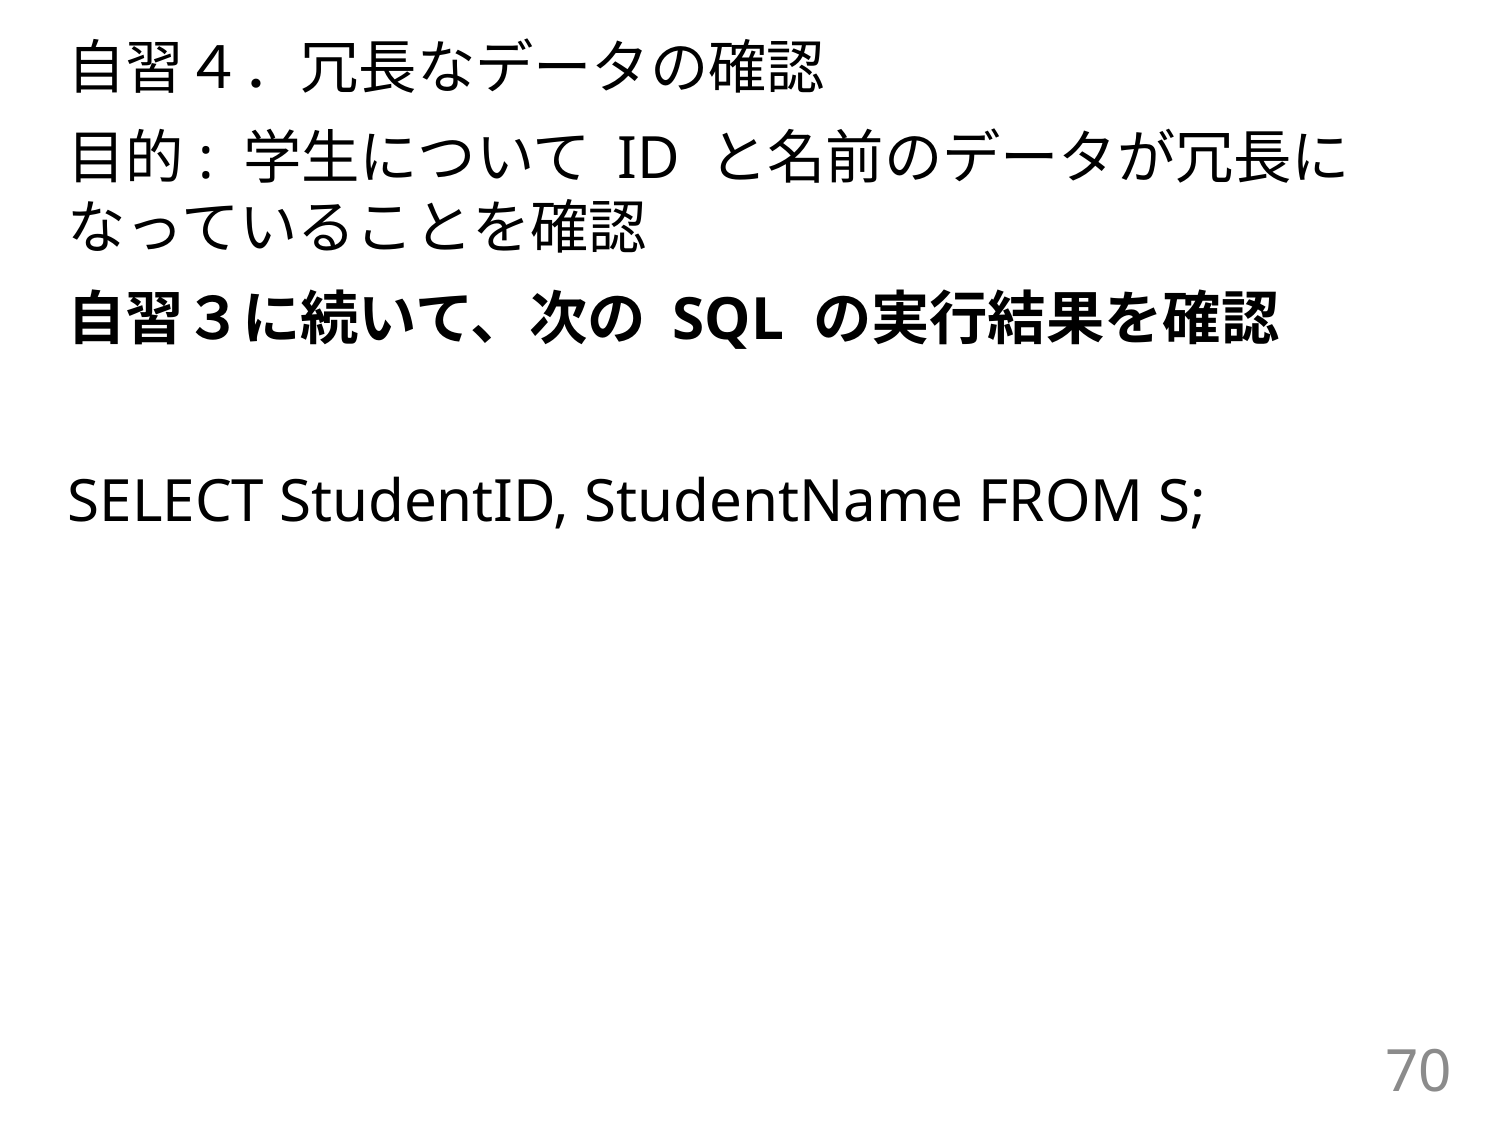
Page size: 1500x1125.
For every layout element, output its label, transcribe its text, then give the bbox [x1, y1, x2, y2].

list 自習４．冗長なデータの確認 目的: 学生について ID と名前のデータが冗長になっていることを確認 自習３に続いて、次の SQL の実行結果を確認 SELECT StudentID, StudentName FROM S; [52, 22, 1441, 1014]
slide_number 70 [1129, 1042, 1467, 1103]
